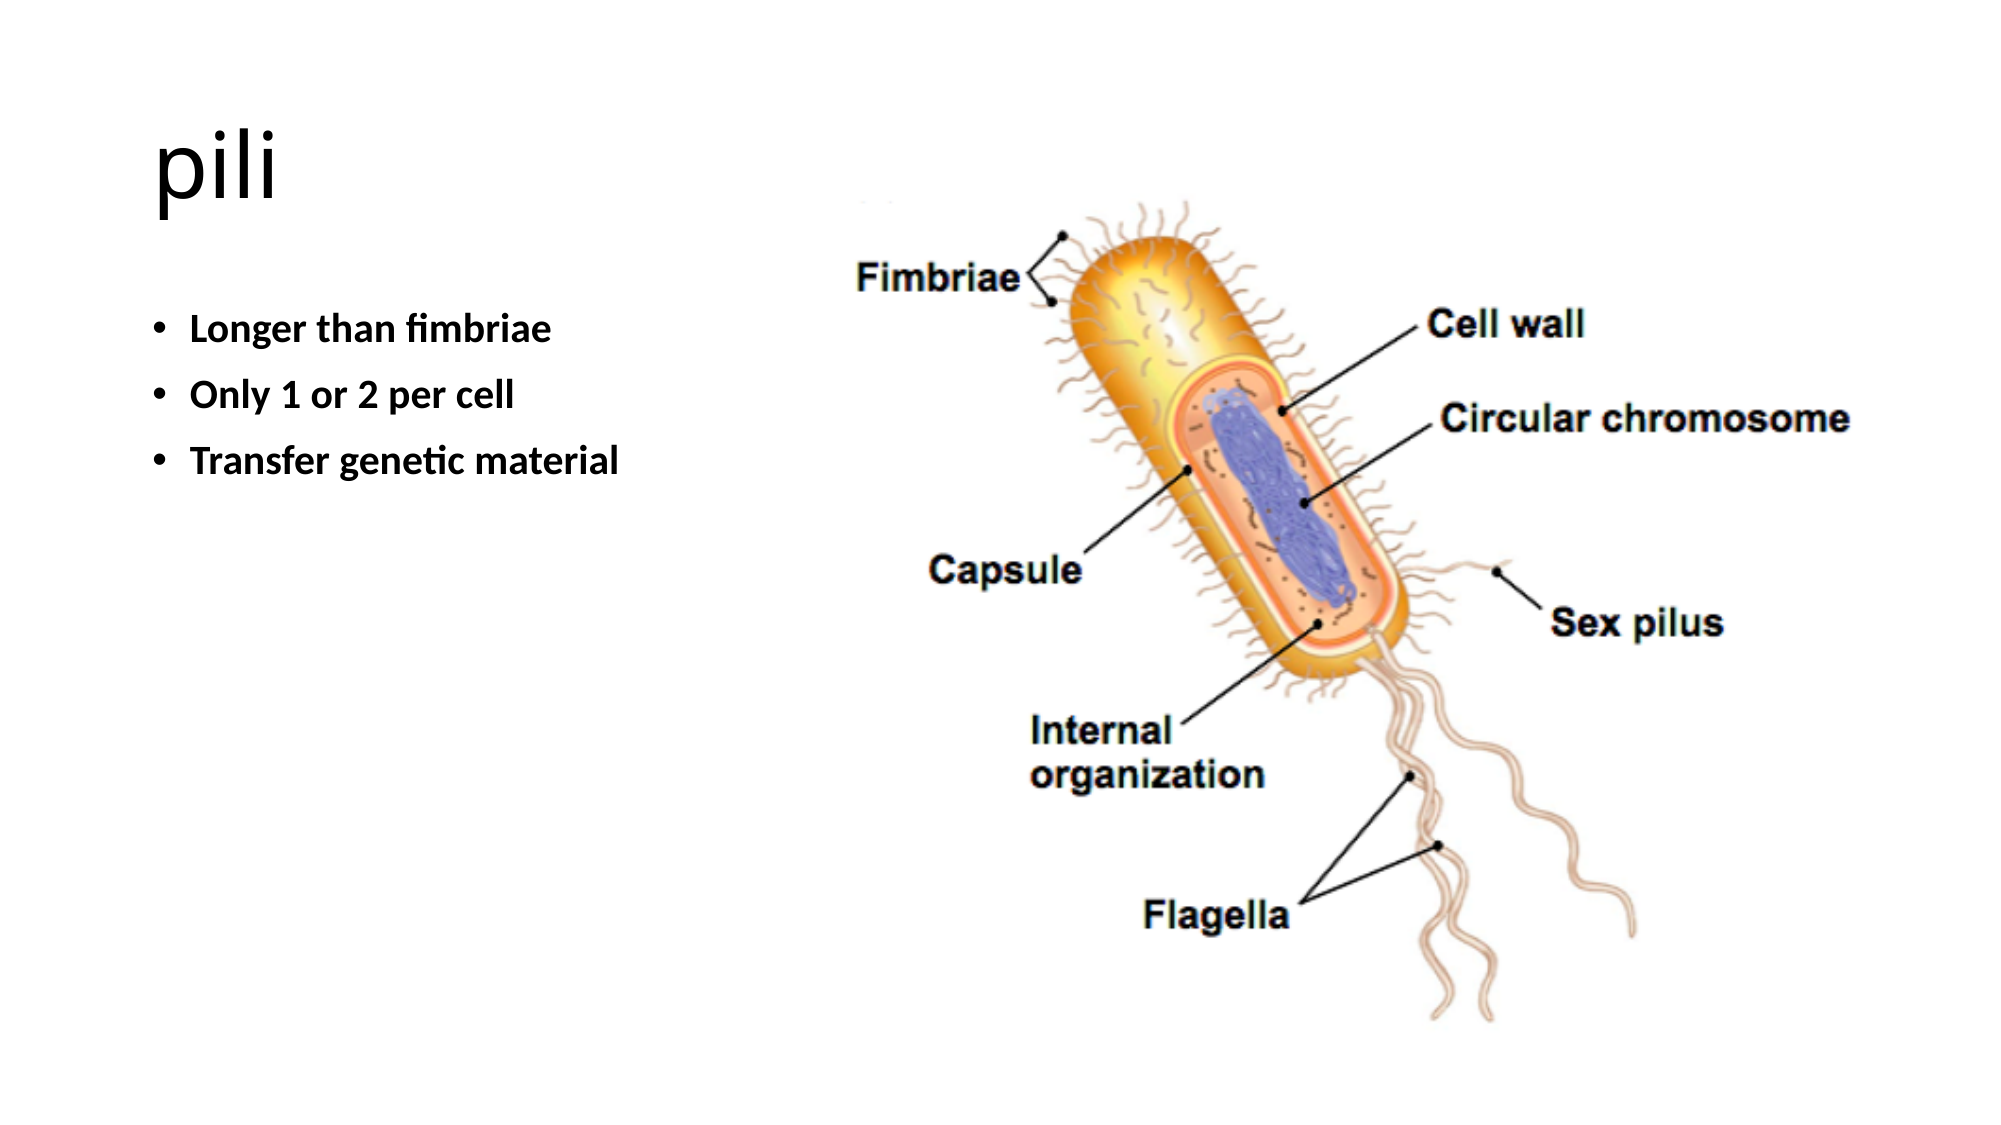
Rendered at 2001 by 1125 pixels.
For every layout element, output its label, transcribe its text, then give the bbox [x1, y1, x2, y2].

list Longer than fimbriae Only 1 or 2 per cell Transfer genetic material [137, 299, 773, 1014]
title pili [137, 59, 1863, 278]
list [773, 182, 1905, 1061]
